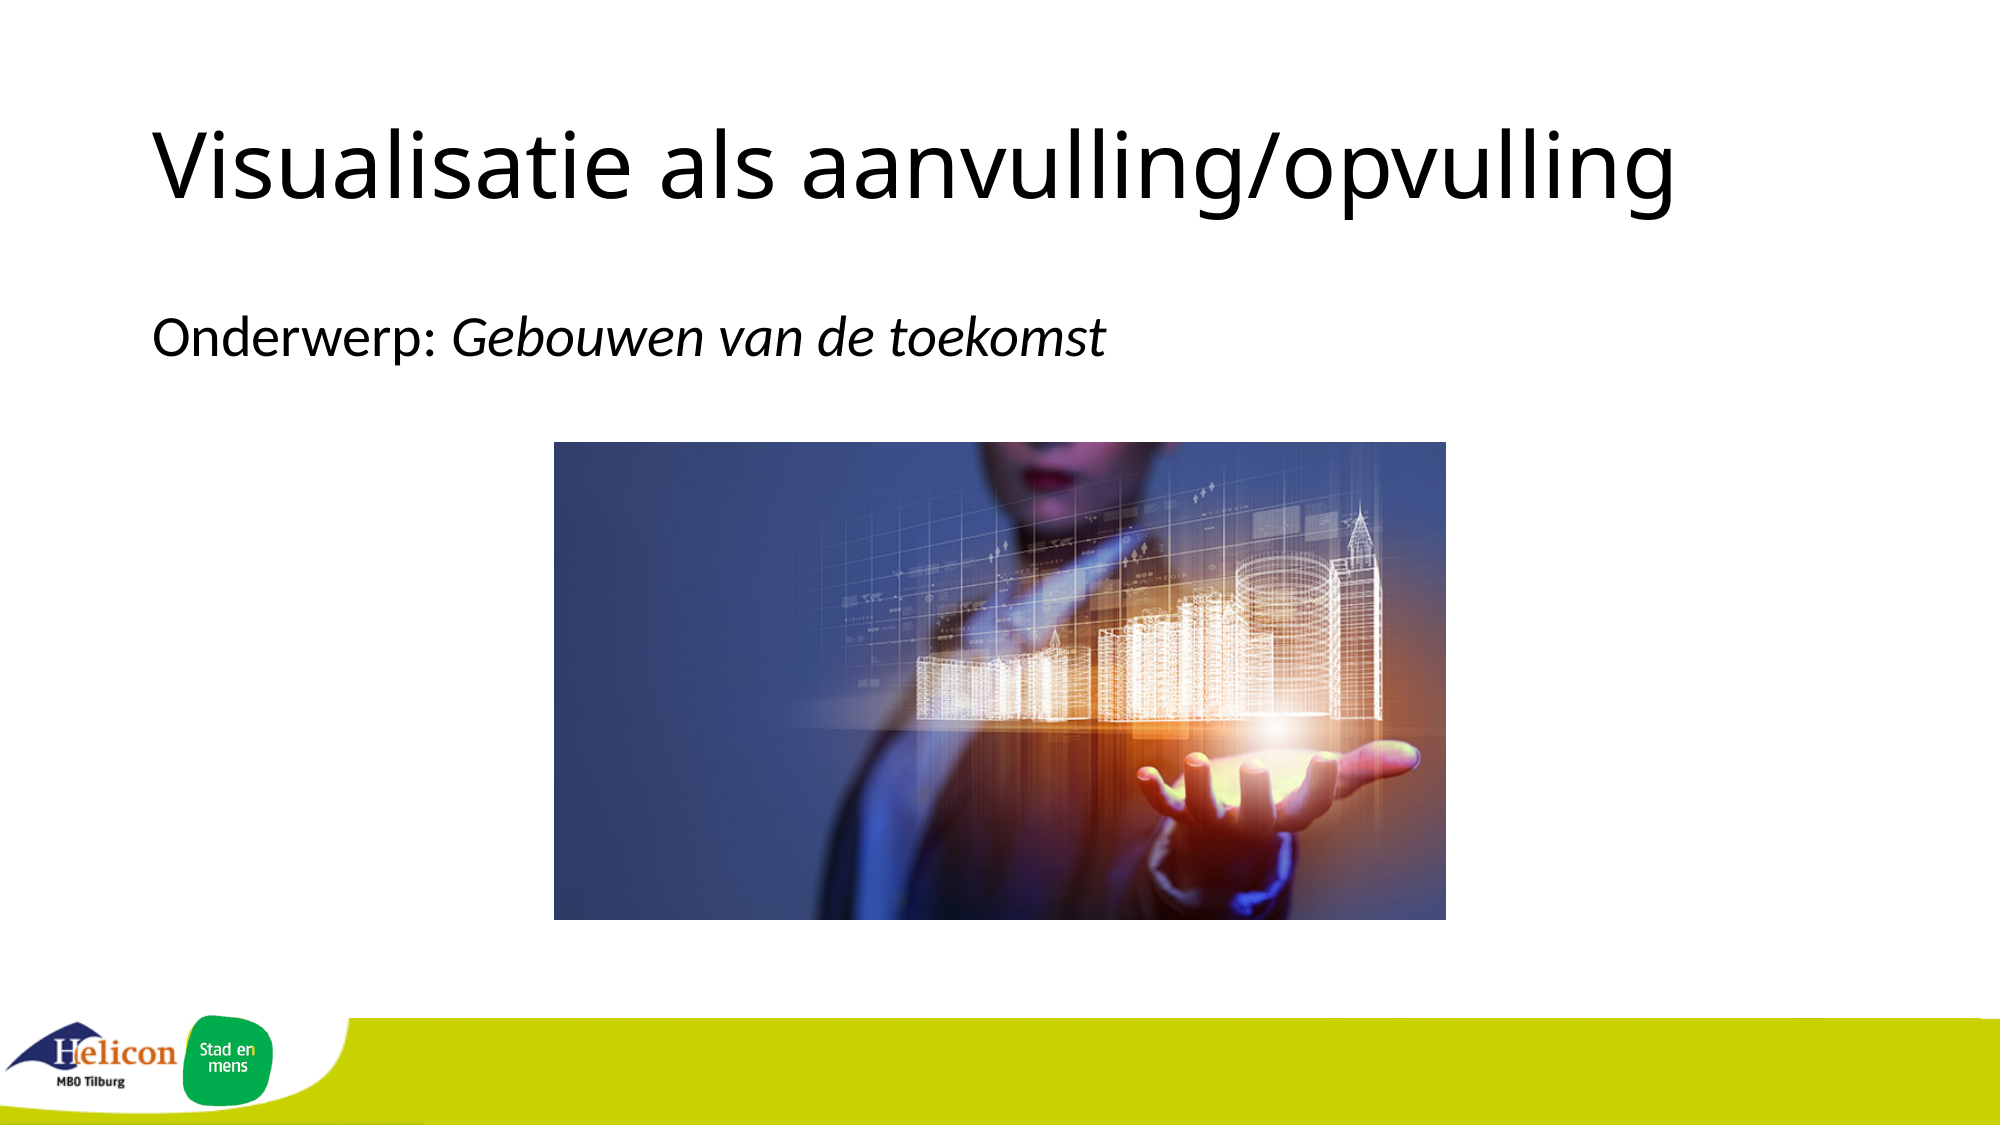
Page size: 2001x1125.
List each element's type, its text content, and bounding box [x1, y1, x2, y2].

text_box Onderwerp: Gebouwen van de toekomst [137, 298, 1181, 395]
picture [554, 442, 1446, 920]
title Visualisatie als aanvulling/opvulling [137, 59, 1863, 278]
picture [0, 1013, 424, 1125]
